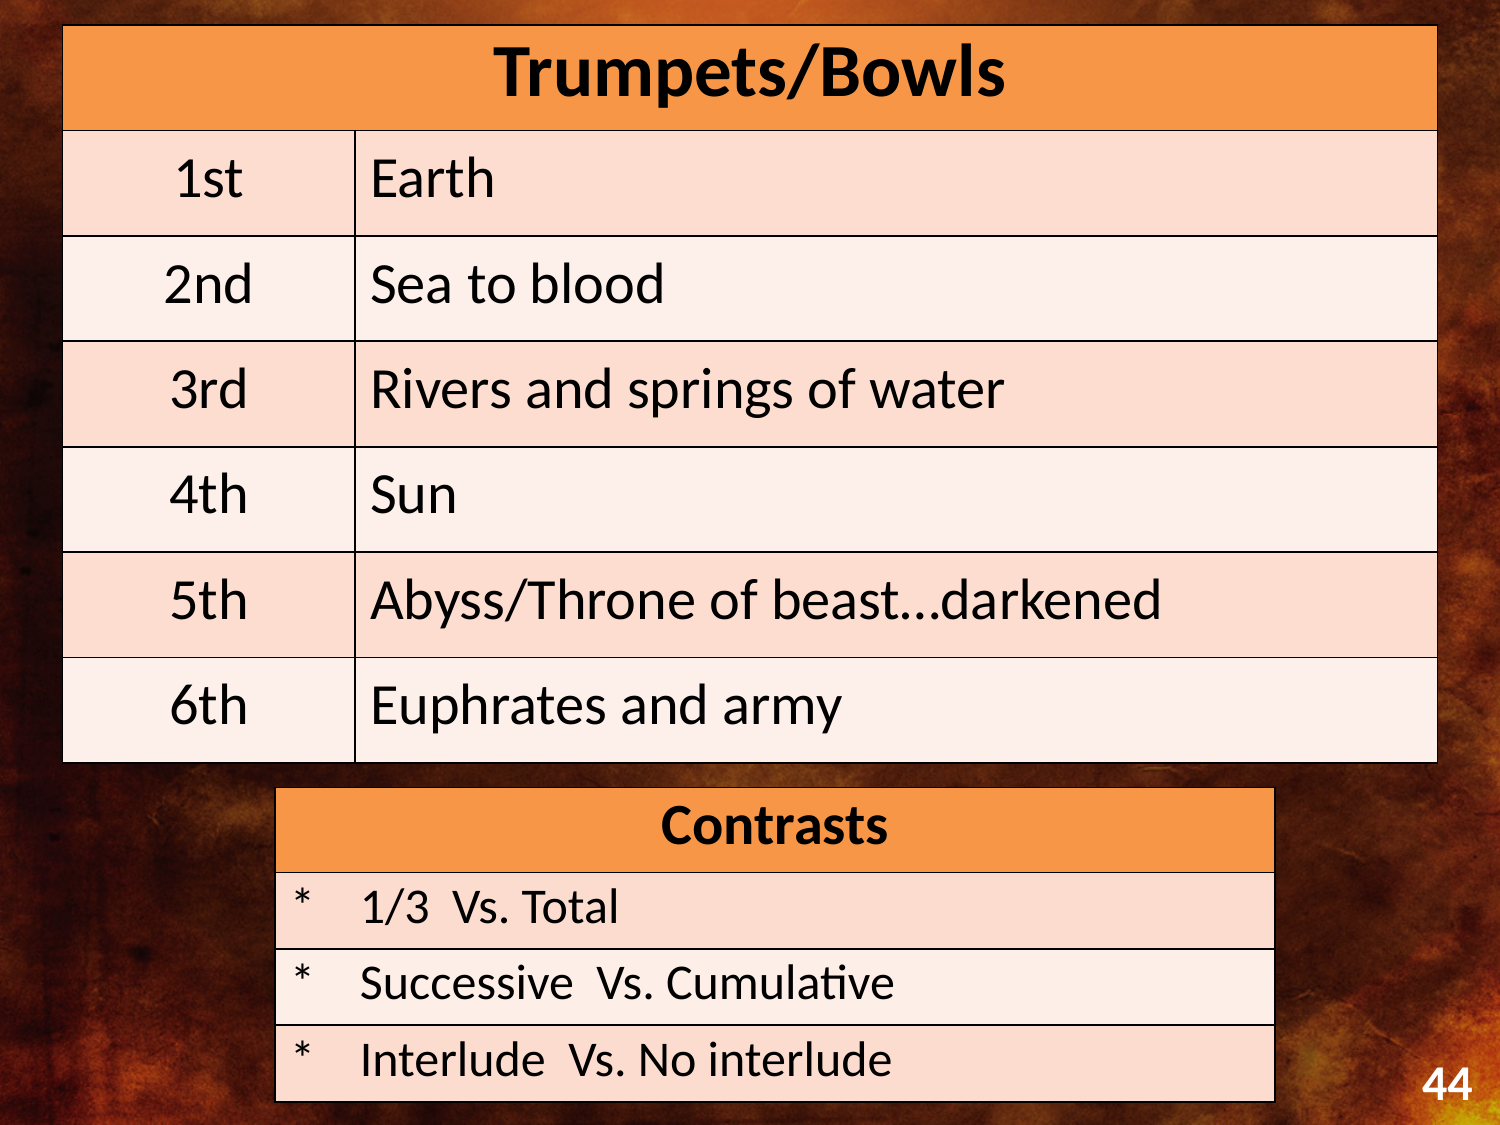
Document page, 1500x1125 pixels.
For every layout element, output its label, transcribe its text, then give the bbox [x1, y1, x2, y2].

table_cell * 1/3 Vs. Total [276, 873, 1274, 948]
table_header Trumpets/Bowls [63, 26, 1437, 130]
table_cell 2nd [63, 237, 354, 340]
slide_number 44 [1137, 1050, 1488, 1110]
table_cell 1st [63, 131, 354, 235]
table_cell Sea to blood [356, 237, 1437, 340]
table_cell Sun [356, 448, 1437, 551]
table_cell 4th [63, 448, 354, 551]
table_cell 6th [63, 658, 354, 762]
table_cell Rivers and springs of water [356, 342, 1437, 446]
table_cell 5th [63, 553, 354, 657]
table_cell 3rd [63, 342, 354, 446]
table_cell Abyss/Throne of beast…darkened [356, 553, 1437, 657]
table_cell * Interlude Vs. No interlude [276, 1026, 1274, 1101]
picture [0, 0, 1500, 1125]
table_cell Euphrates and army [356, 658, 1437, 762]
table_cell * Successive Vs. Cumulative [276, 950, 1274, 1024]
table_header Contrasts [276, 788, 1274, 872]
table_cell Earth [356, 131, 1437, 235]
